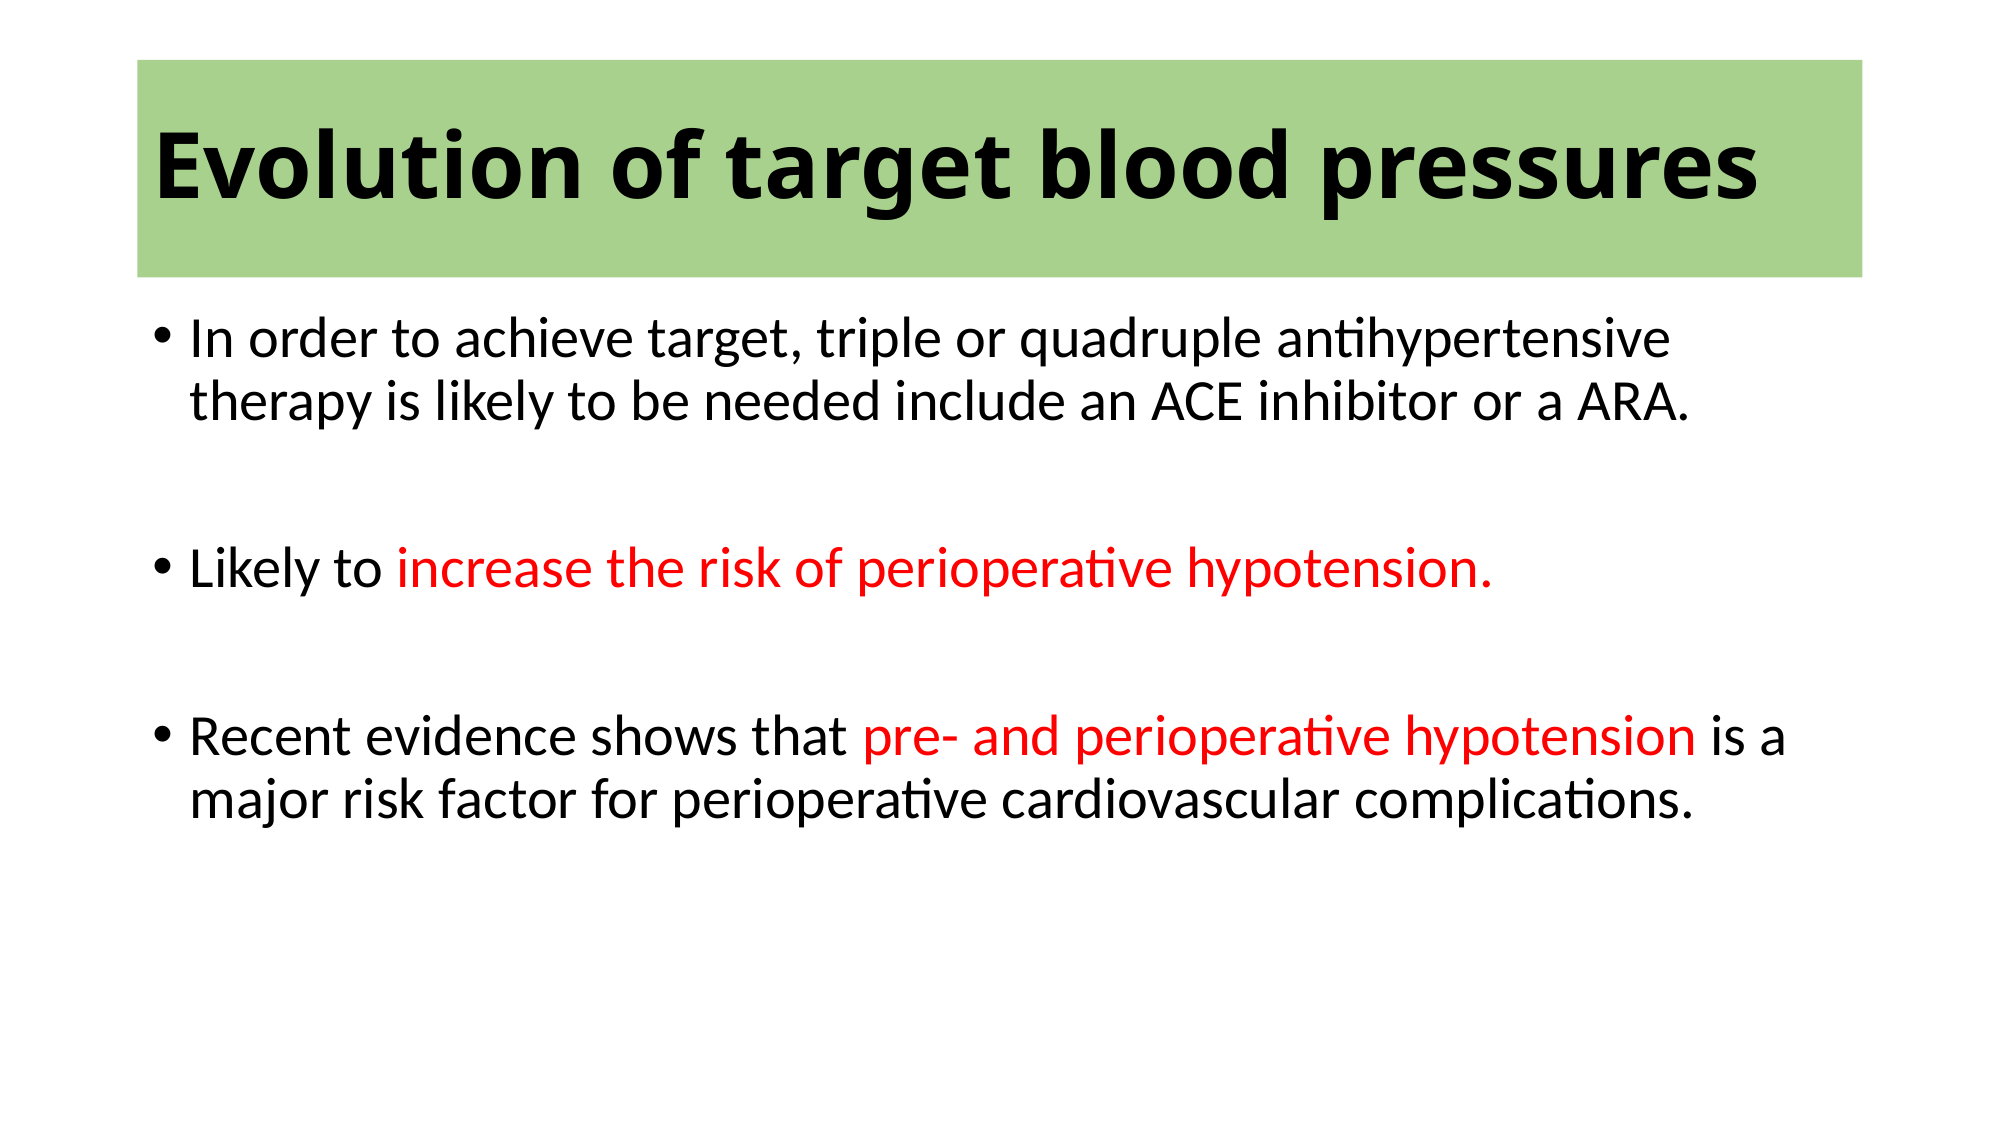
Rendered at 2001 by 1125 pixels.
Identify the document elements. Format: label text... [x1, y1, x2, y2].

title Evolution of target blood pressures [137, 59, 1863, 278]
list In order to achieve target, triple or quadruple antihypertensive therapy is likely to be needed include an ACE inhibitor or a ARA. Likely to increase the risk of perioperative hypotension. Recent evidence shows that pre- and perioperative hypotension is a major risk factor for perioperative cardiovascular complications. [137, 299, 1863, 1014]
